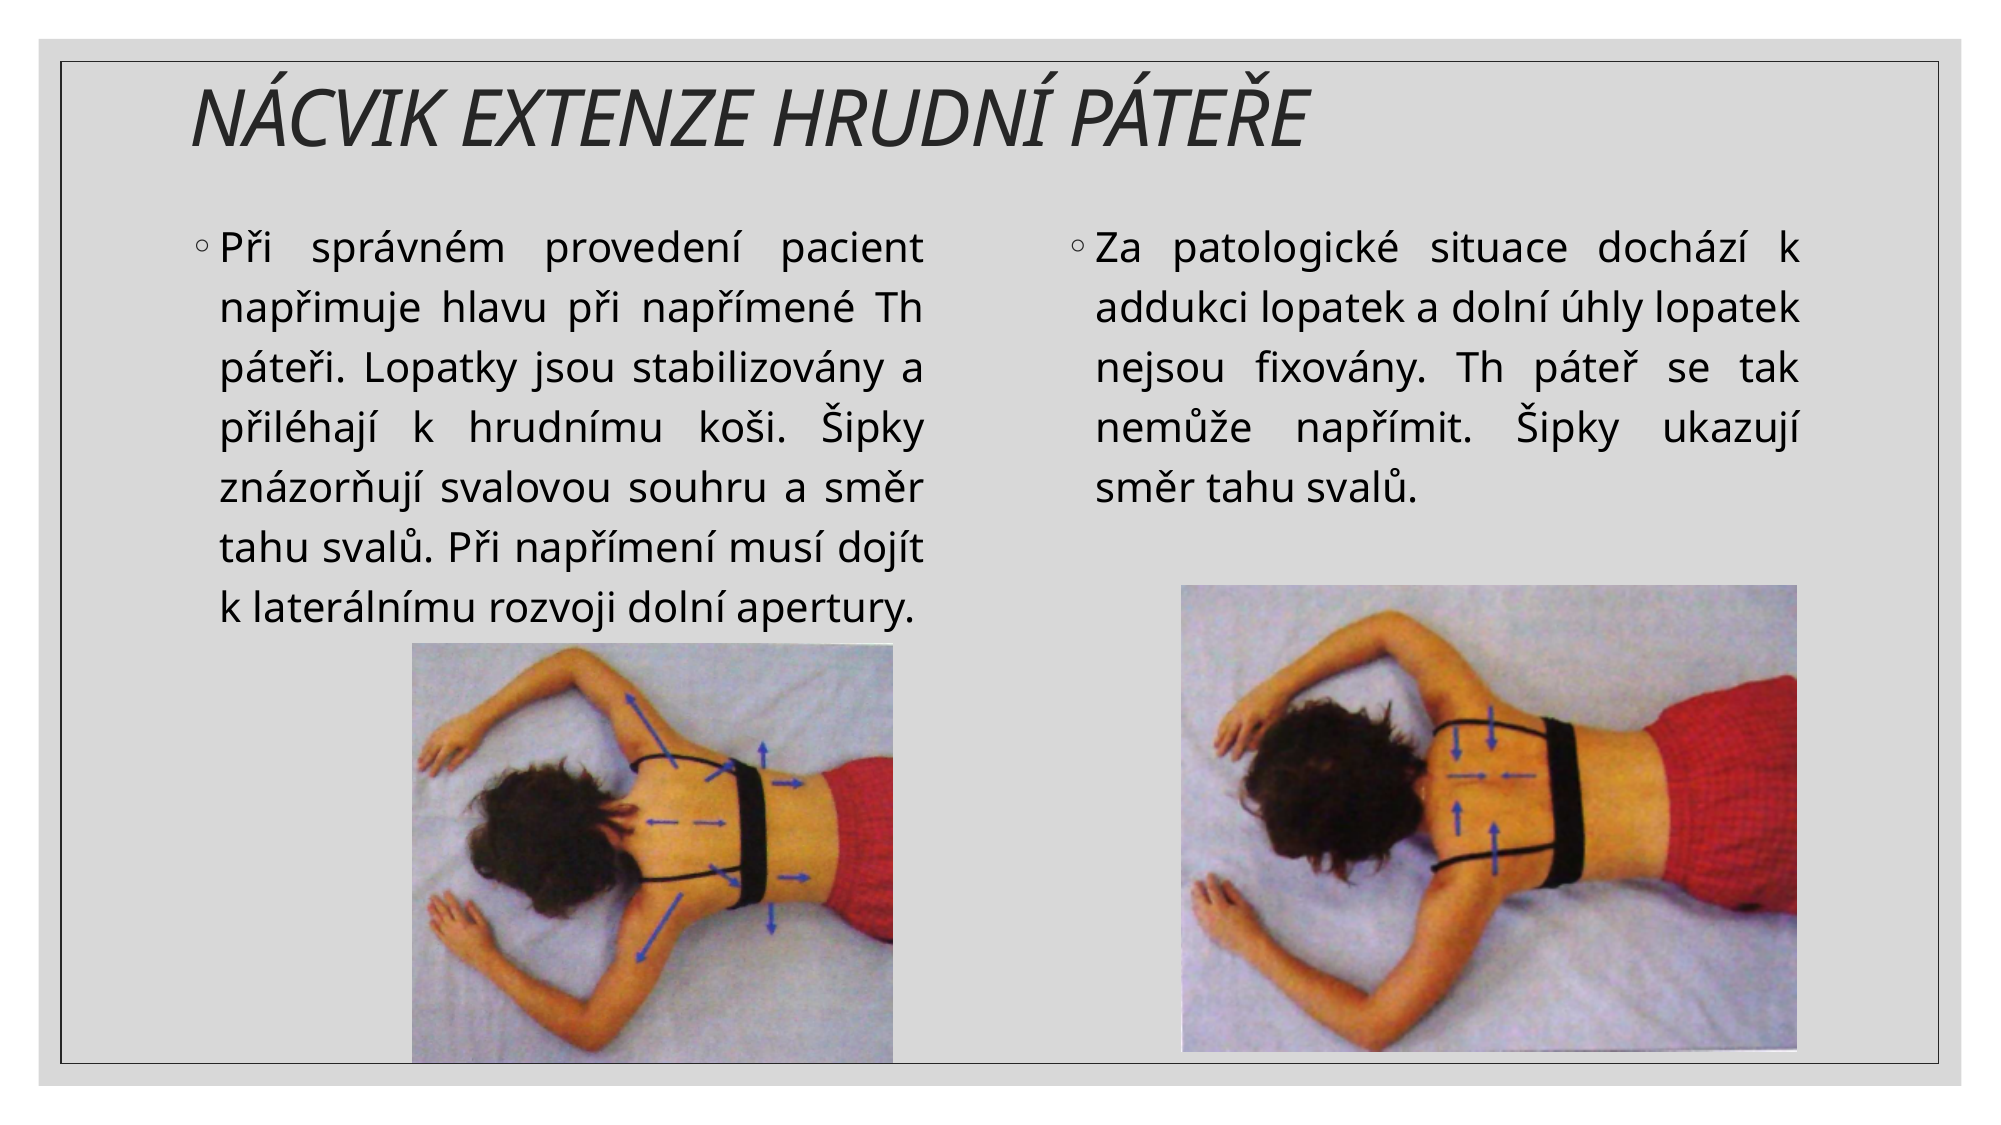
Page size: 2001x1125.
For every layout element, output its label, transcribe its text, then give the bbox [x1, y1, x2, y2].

list Při správném provedení pacient napřimuje hlavu při napřímené Th páteři. Lopatky jsou stabilizovány a přiléhají k hrudnímu koši. Šipky znázorňují svalovou souhru a směr tahu svalů. Při napřímení musí dojít k laterálnímu rozvoji dolní apertury. [174, 202, 940, 818]
picture [412, 643, 893, 1063]
title NÁCVIK EXTENZE HRUDNÍ PÁTEŘE [174, 46, 1824, 194]
picture [1181, 585, 1797, 1052]
list Za patologické situace dochází k addukci lopatek a dolní úhly lopatek nejsou fixovány. Th páteř se tak nemůže napřímit. Šipky ukazují směr tahu svalů. [1050, 202, 1816, 818]
